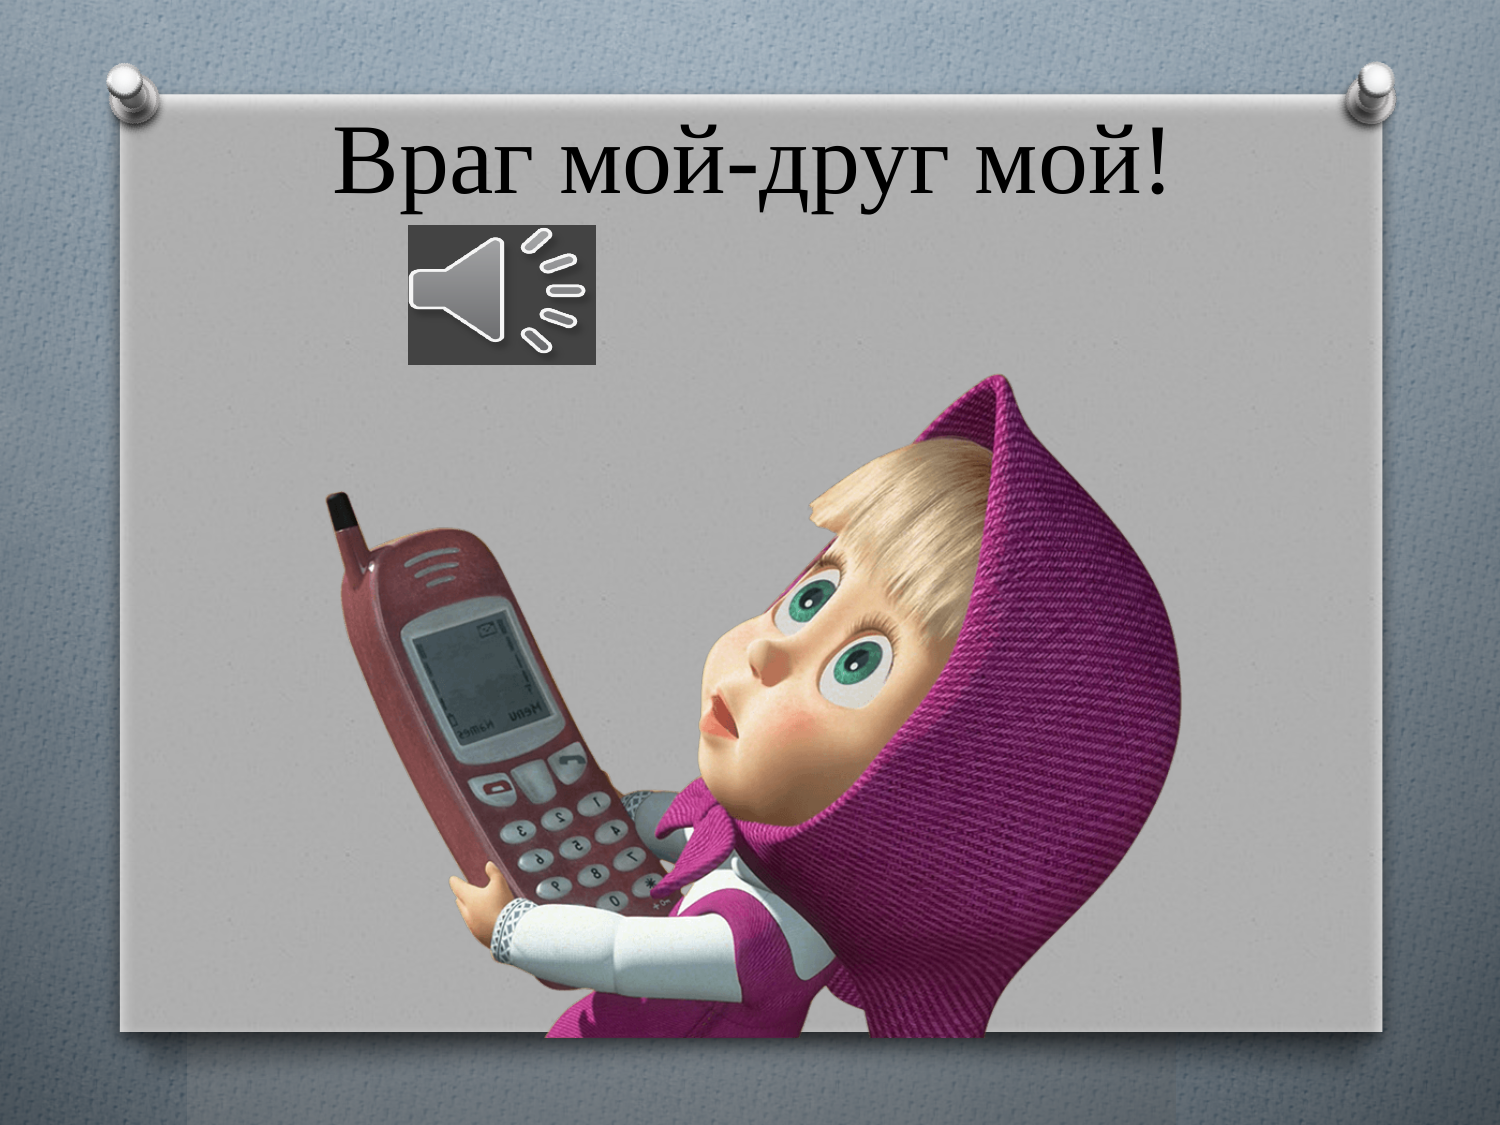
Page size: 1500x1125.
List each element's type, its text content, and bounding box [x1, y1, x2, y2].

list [324, 373, 1183, 1039]
picture [407, 223, 597, 366]
picture [1326, 35, 1439, 156]
picture [75, 29, 183, 153]
title Враг мой-друг мой! [183, 54, 1326, 252]
